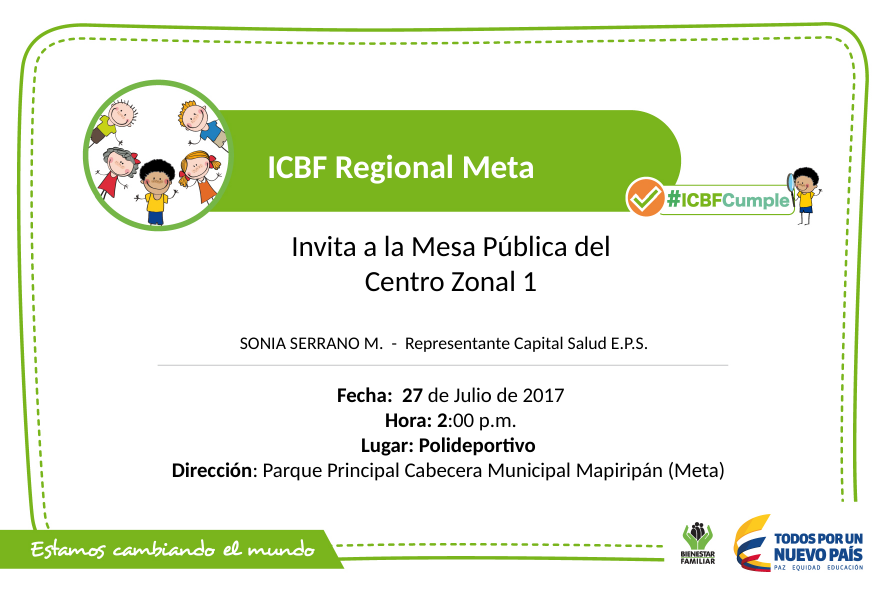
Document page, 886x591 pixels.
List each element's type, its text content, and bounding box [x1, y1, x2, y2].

text_box ICBF Regional Meta [252, 137, 578, 193]
text_box SONIA SERRANO M. - Representante Capital Salud E.P.S. [170, 324, 723, 361]
text_box Invita a la Mesa Pública del Centro Zonal 1 [259, 220, 643, 306]
picture [0, 0, 886, 591]
text_box Fecha: 27 de Julio de 2017 Hora: 2:00 p.m. Lugar: Polideportivo Dirección: Parque Principal Cabecera Municipal Mapiripán (Meta) [131, 374, 771, 490]
